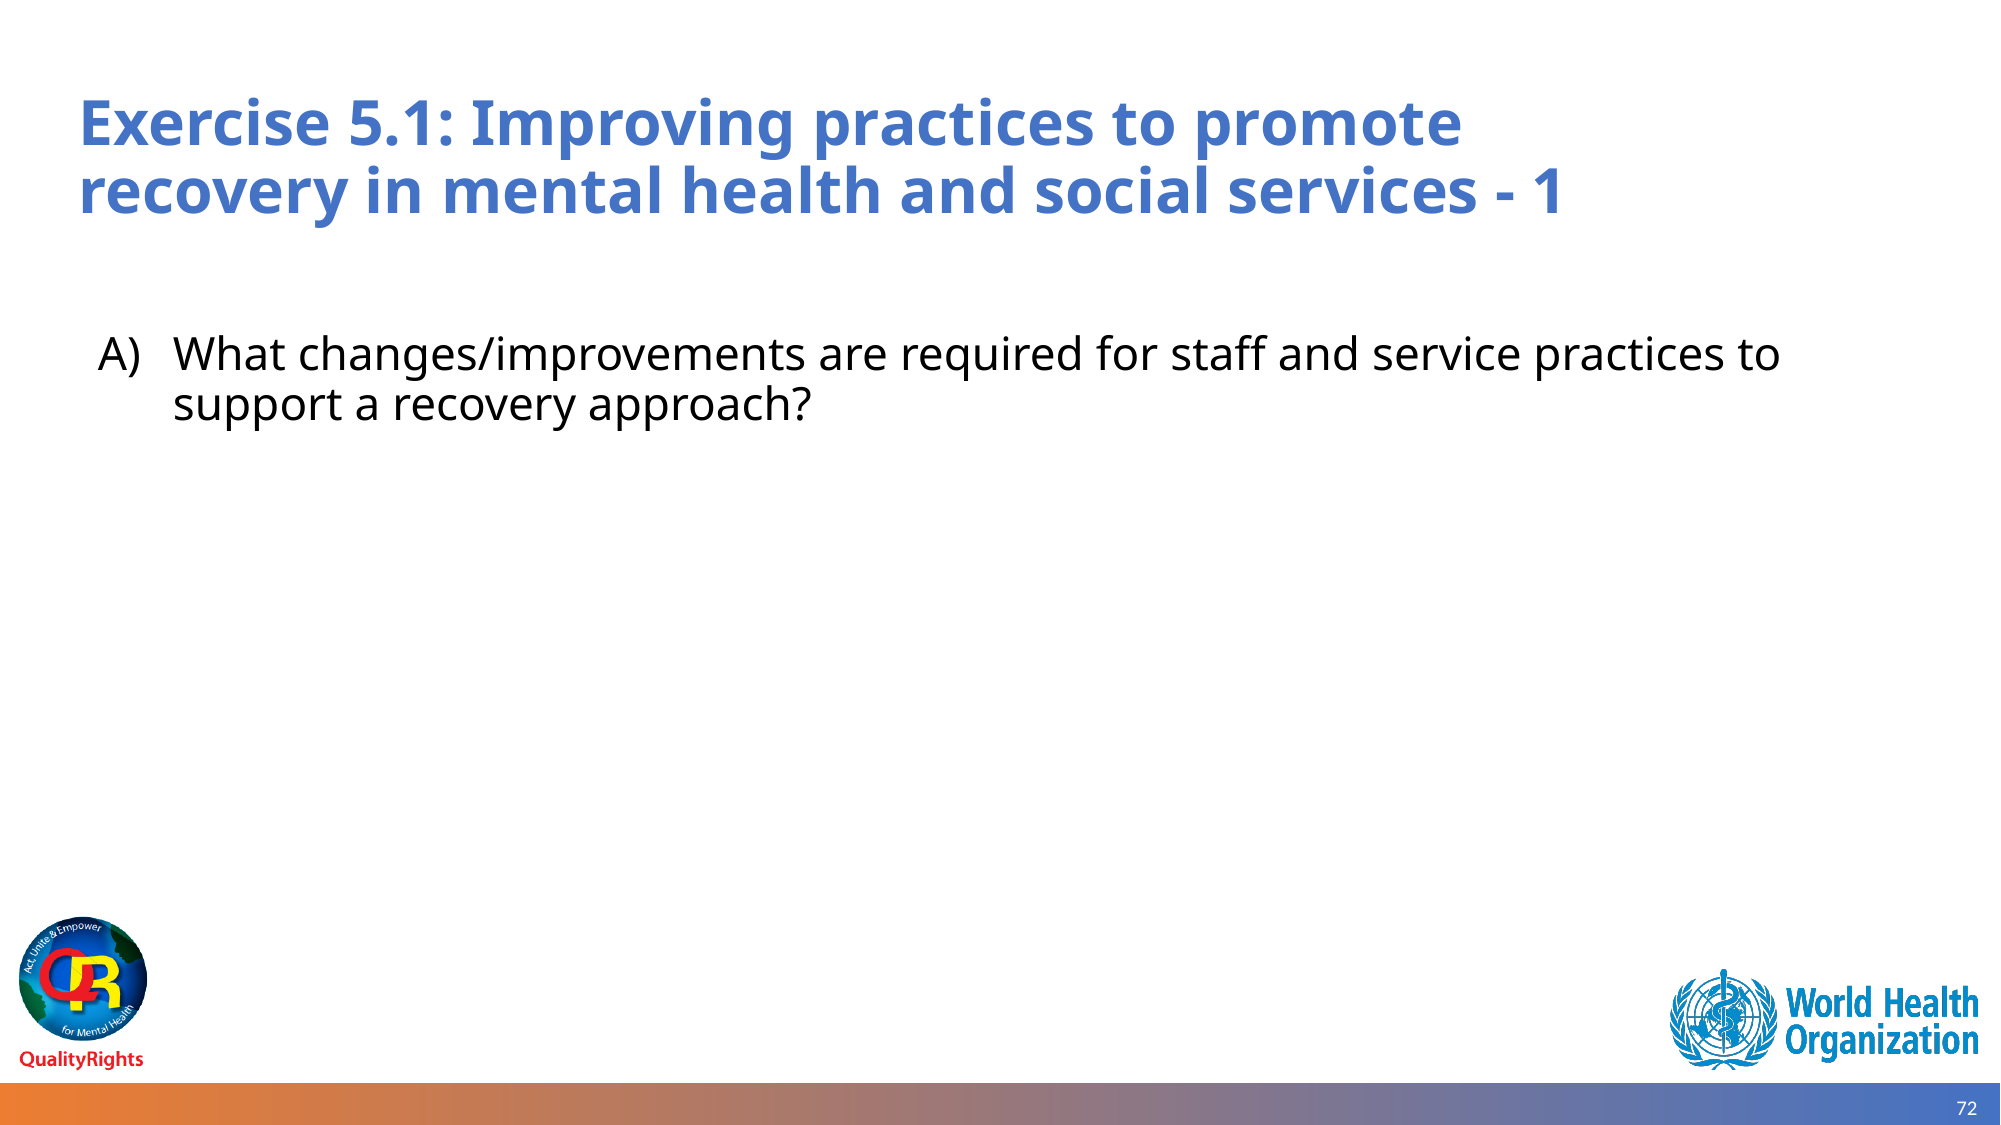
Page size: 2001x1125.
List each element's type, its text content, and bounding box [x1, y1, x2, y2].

picture [1860, 1000, 1865, 1012]
picture [1805, 987, 1811, 1002]
picture [1698, 1047, 1750, 1060]
picture [1683, 987, 1697, 1047]
picture [1758, 1004, 1765, 1035]
picture [1732, 969, 1978, 1070]
picture [1821, 1000, 1826, 1012]
list What changes/improvements are required for staff and service practices to support a recovery approach? [83, 247, 1917, 987]
picture [1704, 1004, 1712, 1015]
picture [1792, 987, 1797, 1004]
picture [1725, 1042, 1747, 1054]
picture [1711, 995, 1721, 1004]
picture [1738, 1019, 1744, 1030]
picture [1706, 1038, 1722, 1046]
picture [1891, 987, 1897, 999]
picture [1701, 1042, 1722, 1054]
title Exercise 5.1: Improving practices to promote recovery in mental health and social services - 1 [63, 84, 1671, 156]
picture [1692, 1031, 1700, 1042]
picture [1747, 1019, 1758, 1041]
picture [1689, 993, 1706, 1016]
picture [1747, 992, 1758, 1016]
picture [1670, 1030, 1715, 1070]
picture [1711, 1031, 1722, 1038]
picture [1958, 1000, 1962, 1012]
picture [1704, 1019, 1711, 1031]
picture [1750, 987, 1762, 1003]
picture [1716, 1064, 1731, 1070]
picture [1742, 1019, 1751, 1034]
picture [0, 899, 162, 1083]
picture [1670, 987, 1680, 1010]
picture [1701, 987, 1710, 992]
picture [1744, 1003, 1751, 1016]
